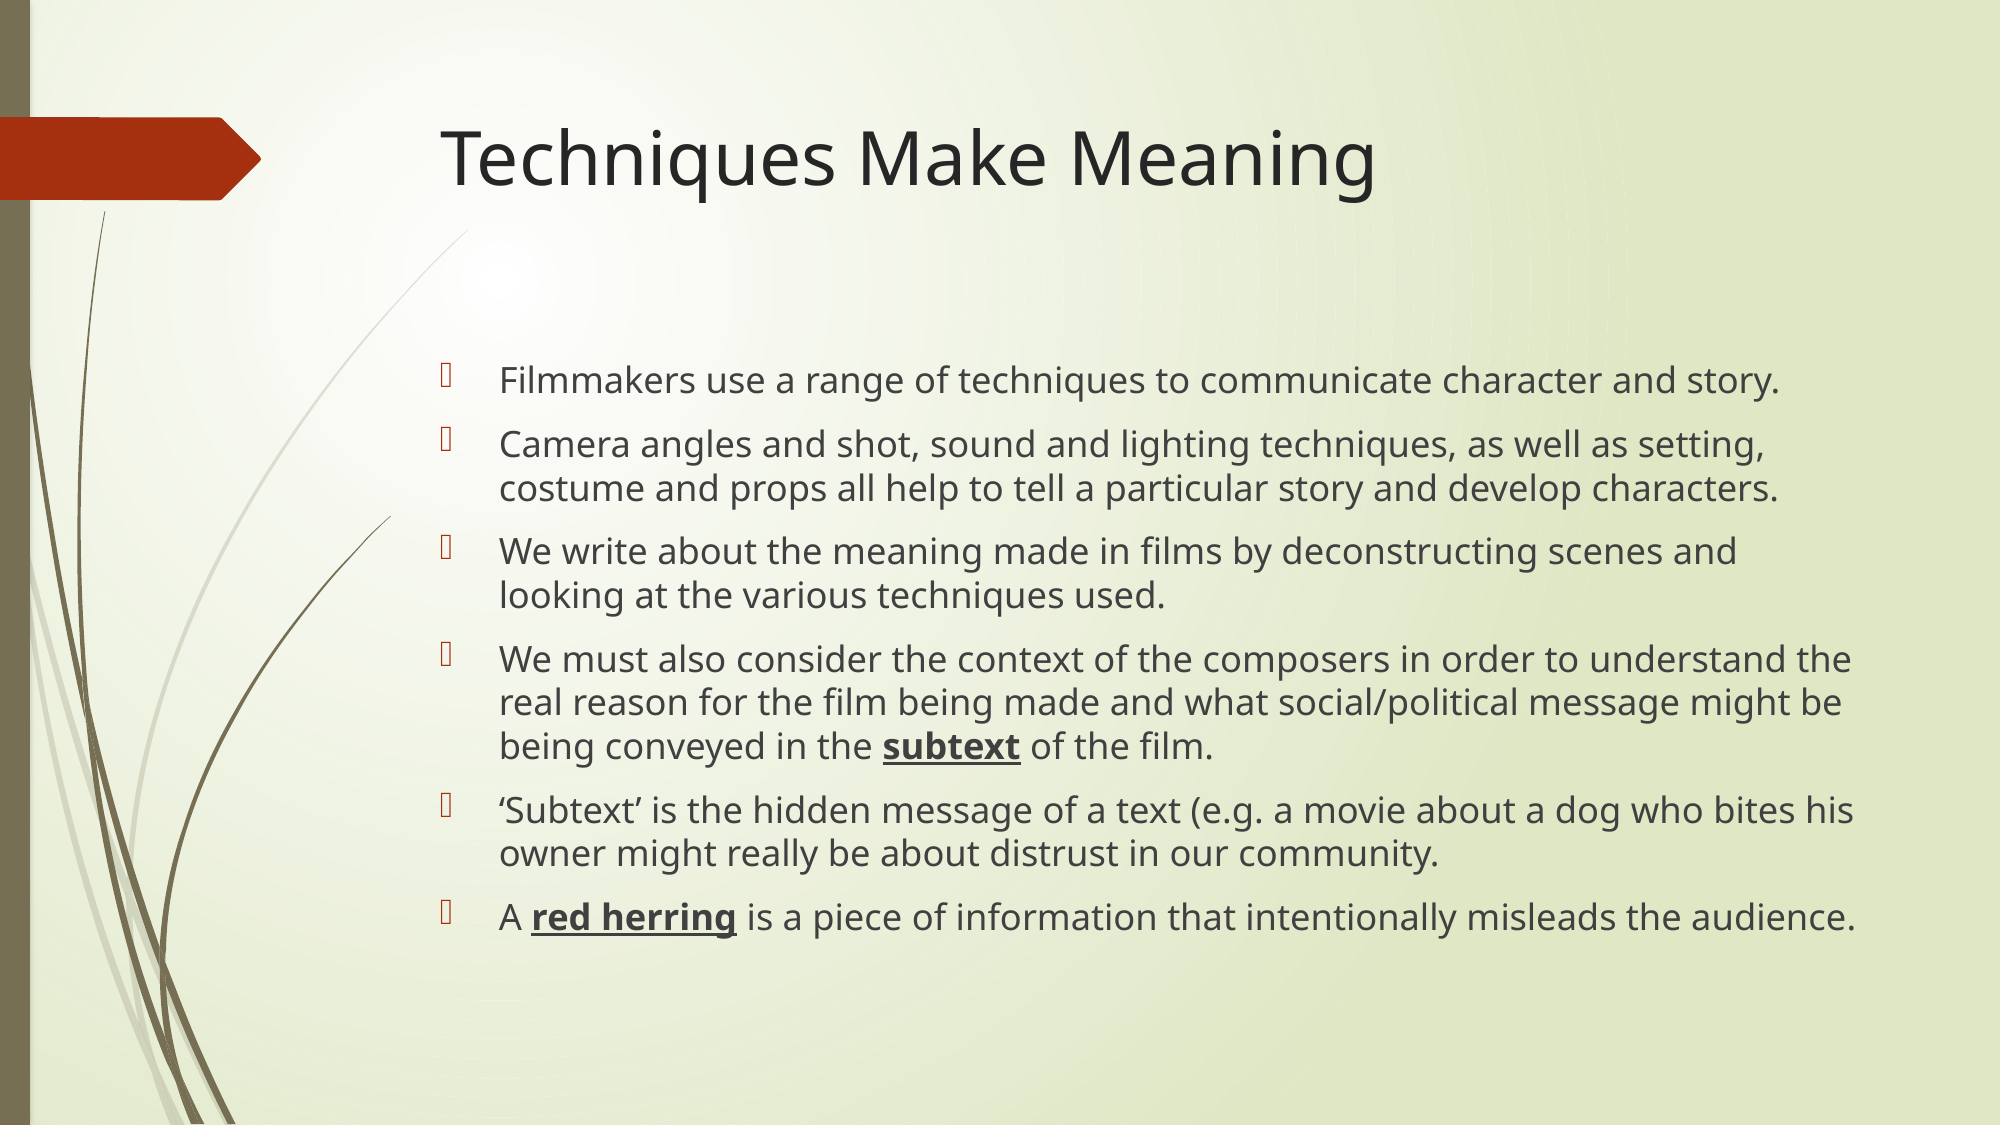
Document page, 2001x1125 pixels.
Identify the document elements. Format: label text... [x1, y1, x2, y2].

title Techniques Make Meaning [425, 102, 1888, 313]
list Filmmakers use a range of techniques to communicate character and story. Camera angles and shot, sound and lighting techniques, as well as setting, costume and props all help to tell a particular story and develop characters. We write about the meaning made in films by deconstructing scenes and looking at the various techniques used. We must also consider the context of the composers in order to understand the real reason for the film being made and what social/political message might be being conveyed in the subtext of the film. ‘Subtext’ is the hidden message of a text (e.g. a movie about a dog who bites his owner might really be about distrust in our community. A red herring is a piece of information that intentionally misleads the audience. [424, 350, 1888, 970]
